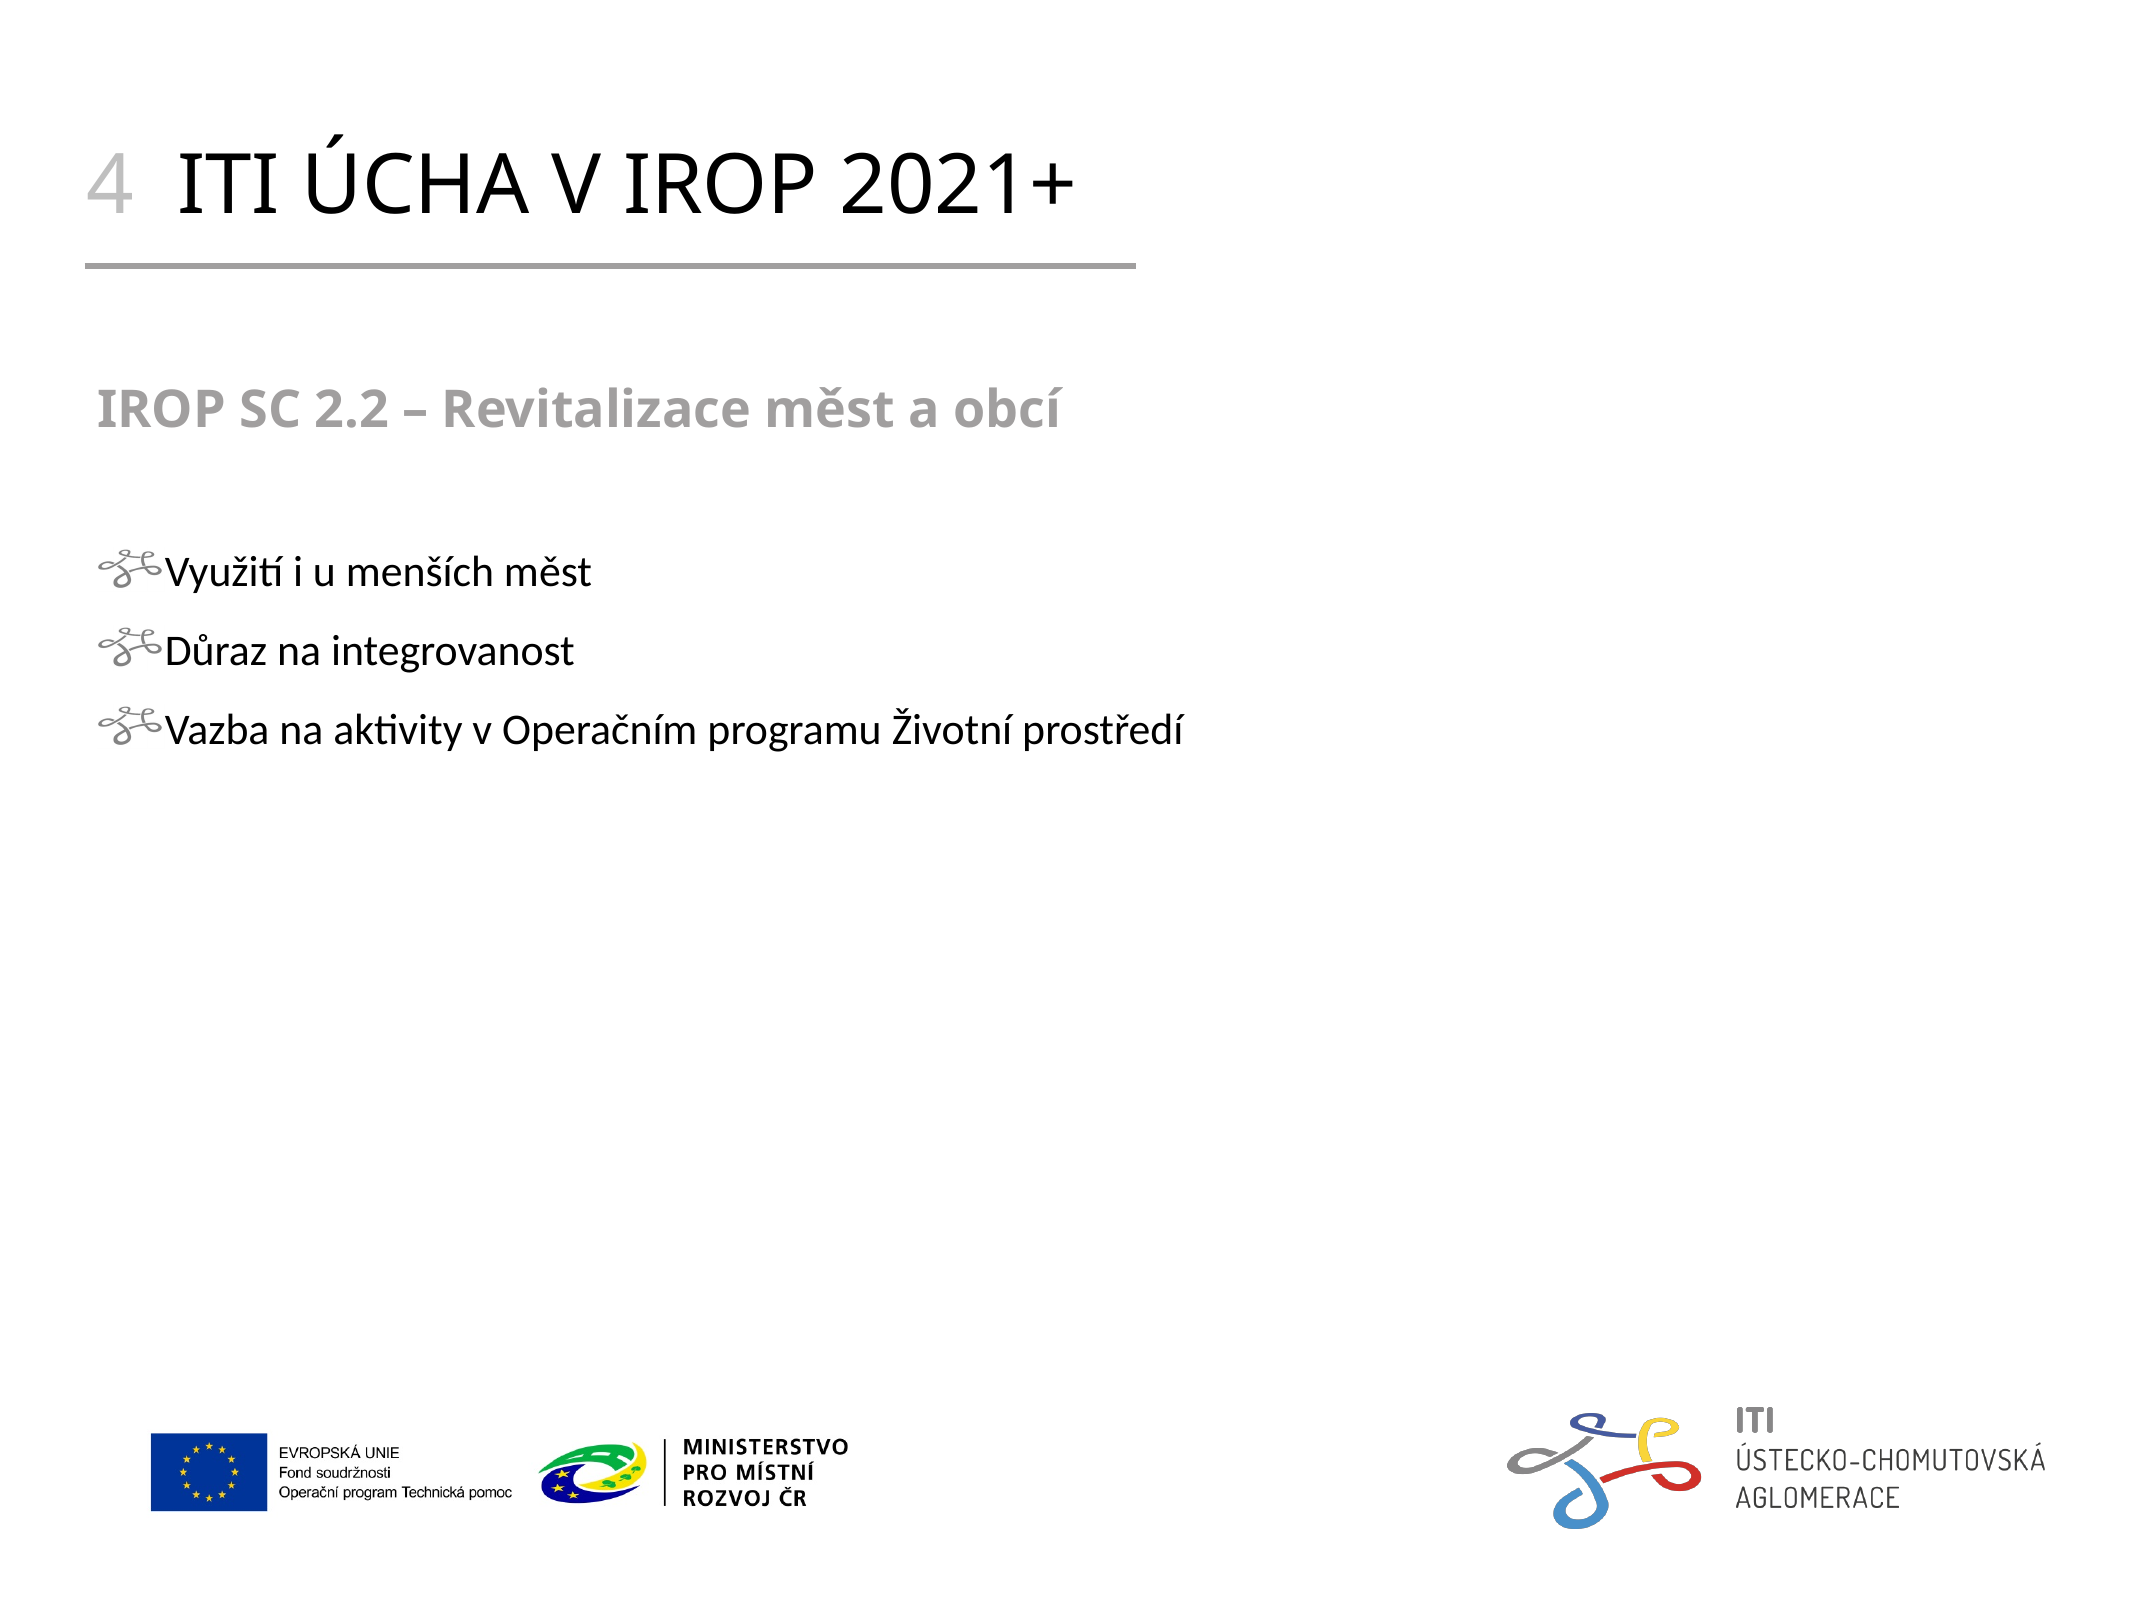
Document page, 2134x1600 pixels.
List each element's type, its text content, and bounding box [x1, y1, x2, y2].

picture [97, 704, 165, 749]
picture [1507, 1407, 2045, 1529]
picture [97, 547, 165, 592]
subtitle IROP SC 2.2 – Revitalizace měst a obcí Využití i u menších měst Důraz na integrovanost Vazba na aktivity v Operačním programu Životní prostředí [88, 366, 2045, 1395]
title 4 ITI ÚCHA V IROP 2021+ [77, 121, 2057, 239]
picture [97, 625, 165, 671]
picture [125, 1407, 873, 1537]
